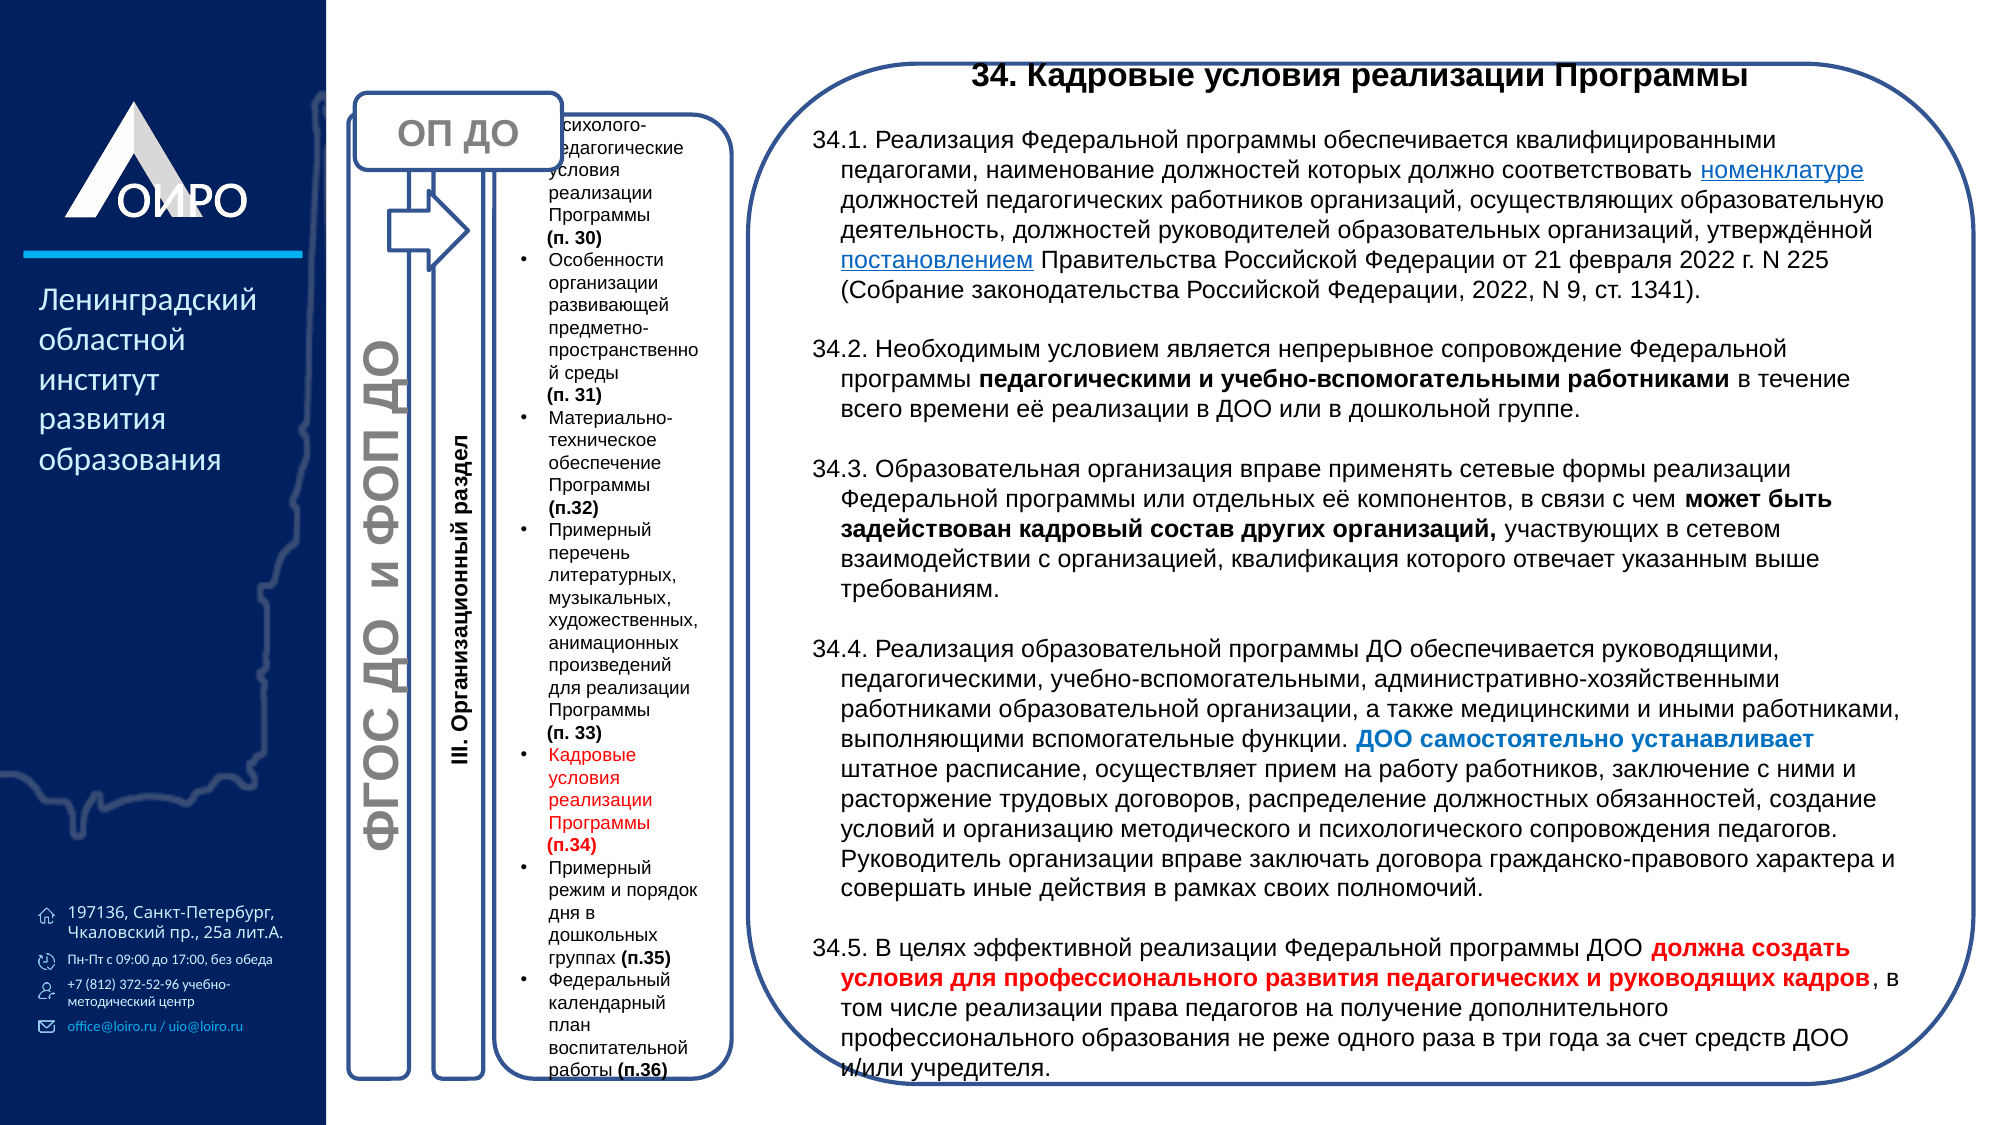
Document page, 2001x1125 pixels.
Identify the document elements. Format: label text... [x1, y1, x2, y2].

text_box III. Организационный раздел [431, 173, 486, 1081]
picture [38, 907, 55, 924]
picture [38, 1018, 55, 1035]
text_box Психолого-педагогические условия реализации Программы (п. 30) Особенности организации развивающей предметно-пространственной среды (п. 31) Материально-техническое обеспечение Программы (п.32) Примерный перечень литературных, музыкальных, художественных, анимационных произведений для реализации Программы (п. 33) Кадровые условия реализации Программы (п.34) Примерный режим и порядок дня в дошкольных группах (п.35) Федеральный календарный план воспитательной работы (п.36) [492, 112, 734, 1081]
picture [38, 953, 55, 970]
text_box ОП ДО [352, 90, 565, 173]
picture [18, 87, 308, 250]
text_box [387, 188, 471, 273]
picture [38, 982, 55, 999]
text_box ФГОС ДО и ФОП ДО [346, 113, 412, 1081]
text_box 34. Кадровые условия реализации Программы 34.1. Реализация Федеральной программы обеспечивается квалифицированными педагогами, наименование должностей которых должно соответствовать номенклатуре должностей педагогических работников организаций, осуществляющих образовательную деятельность, должностей руководителей образовательных организаций, утверждённой постановлением Правительства Российской Федерации от 21 февраля 2022 г. N 225 (Собрание законодательства Российской Федерации, 2022, N 9, ст. 1341). 34.2. Необходимым условием является непрерывное сопровождение Федеральной программы педагогическими и учебно-вспомогательными работниками в течение всего времени её реализации в ДОО или в дошкольной группе. 34.3. Образовательная организация вправе применять сетевые формы реализации Федеральной программы или отдельных её компонентов, в связи с чем может быть задействован кадровый состав других организаций, участвующих в сетевом взаимодействии с организацией, квалификация которого отвечает указанным выше требованиям. 34.4. Реализация образовательной программы ДО обеспечивается руководящими, педагогическими, учебно-вспомогательными, административно-хозяйственными работниками образовательной организации, а также медицинскими и иными работниками, выполняющими вспомогательные функции. ДОО самостоятельно устанавливает штатное расписание, осуществляет прием на работу работников, заключение с ними и расторжение трудовых договоров, распределение должностных обязанностей, создание условий и организацию методического и психологического сопровождения педагогов. Руководитель организации вправе заключать договора гражданско-правового характера и совершать иные действия в рамках своих полномочий. 34.5. В целях эффективной реализации Федеральной программы ДОО должна создать условия для профессионального развития педагогических и руководящих кадров, в том числе реализации права педагогов на получение дополнительного профессионального образования не реже одного раза в три года за счет средств ДОО и/или учредителя. [745, 61, 1976, 1087]
